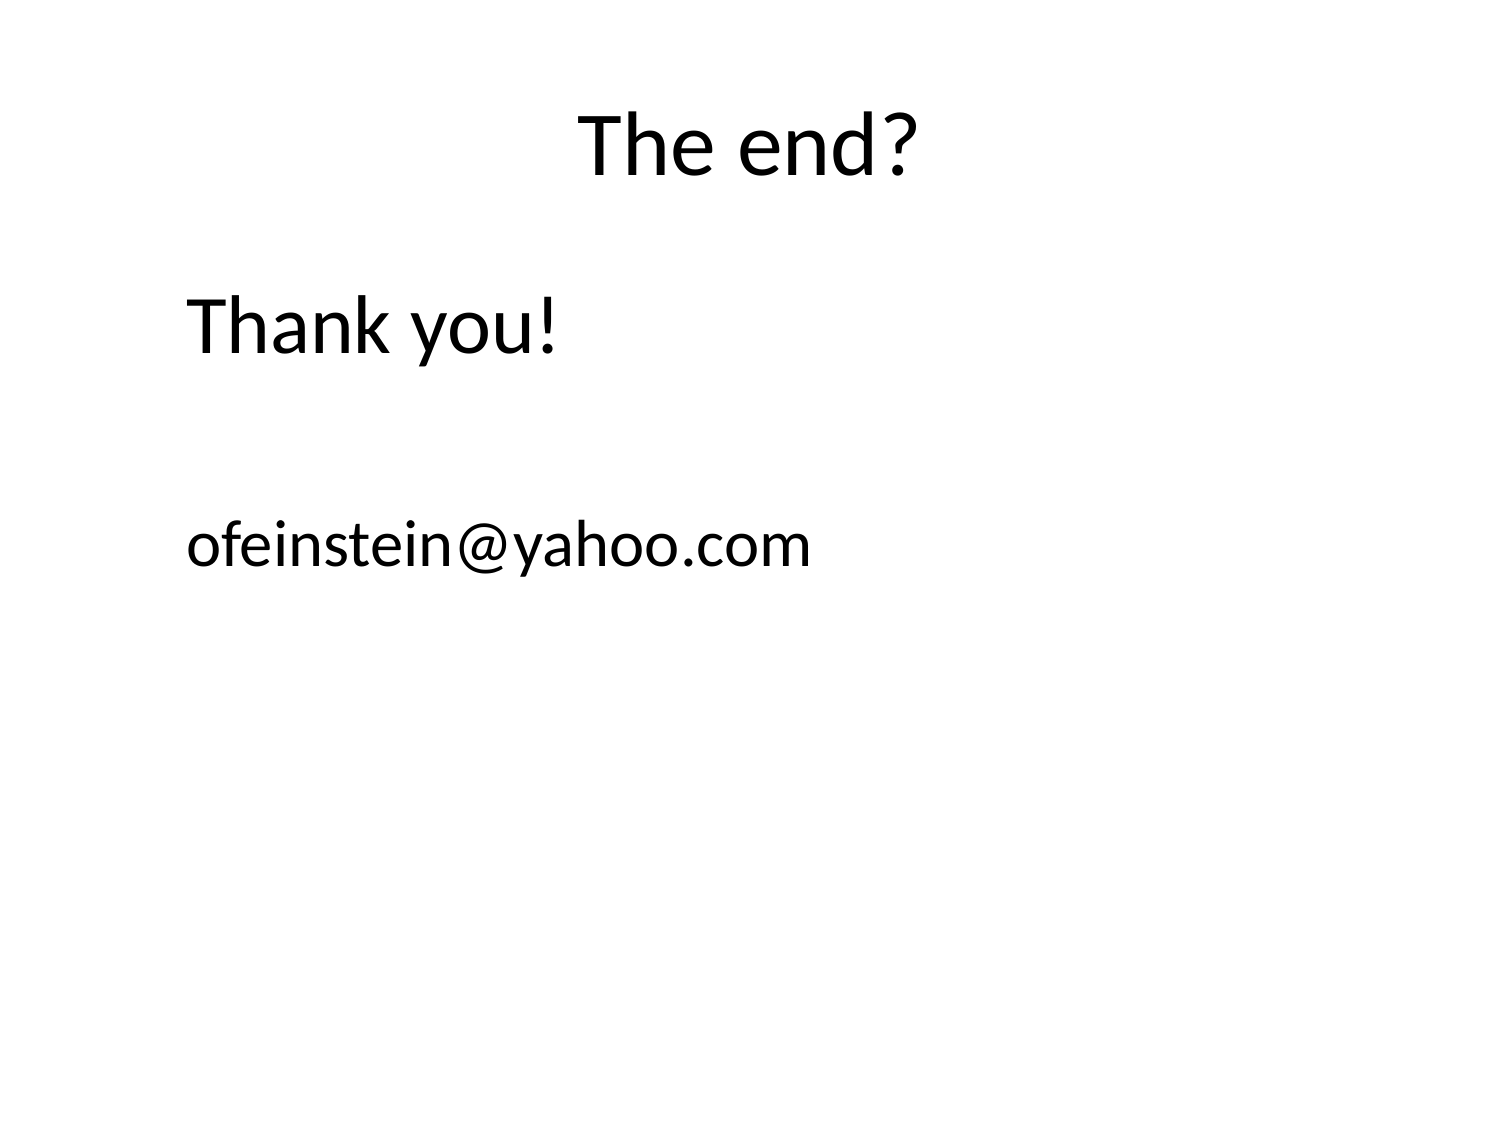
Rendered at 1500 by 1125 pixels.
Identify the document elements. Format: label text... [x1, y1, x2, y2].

list Thank you! ofeinstein@yahoo.com [170, 262, 1426, 1006]
title The end? [74, 44, 1426, 233]
